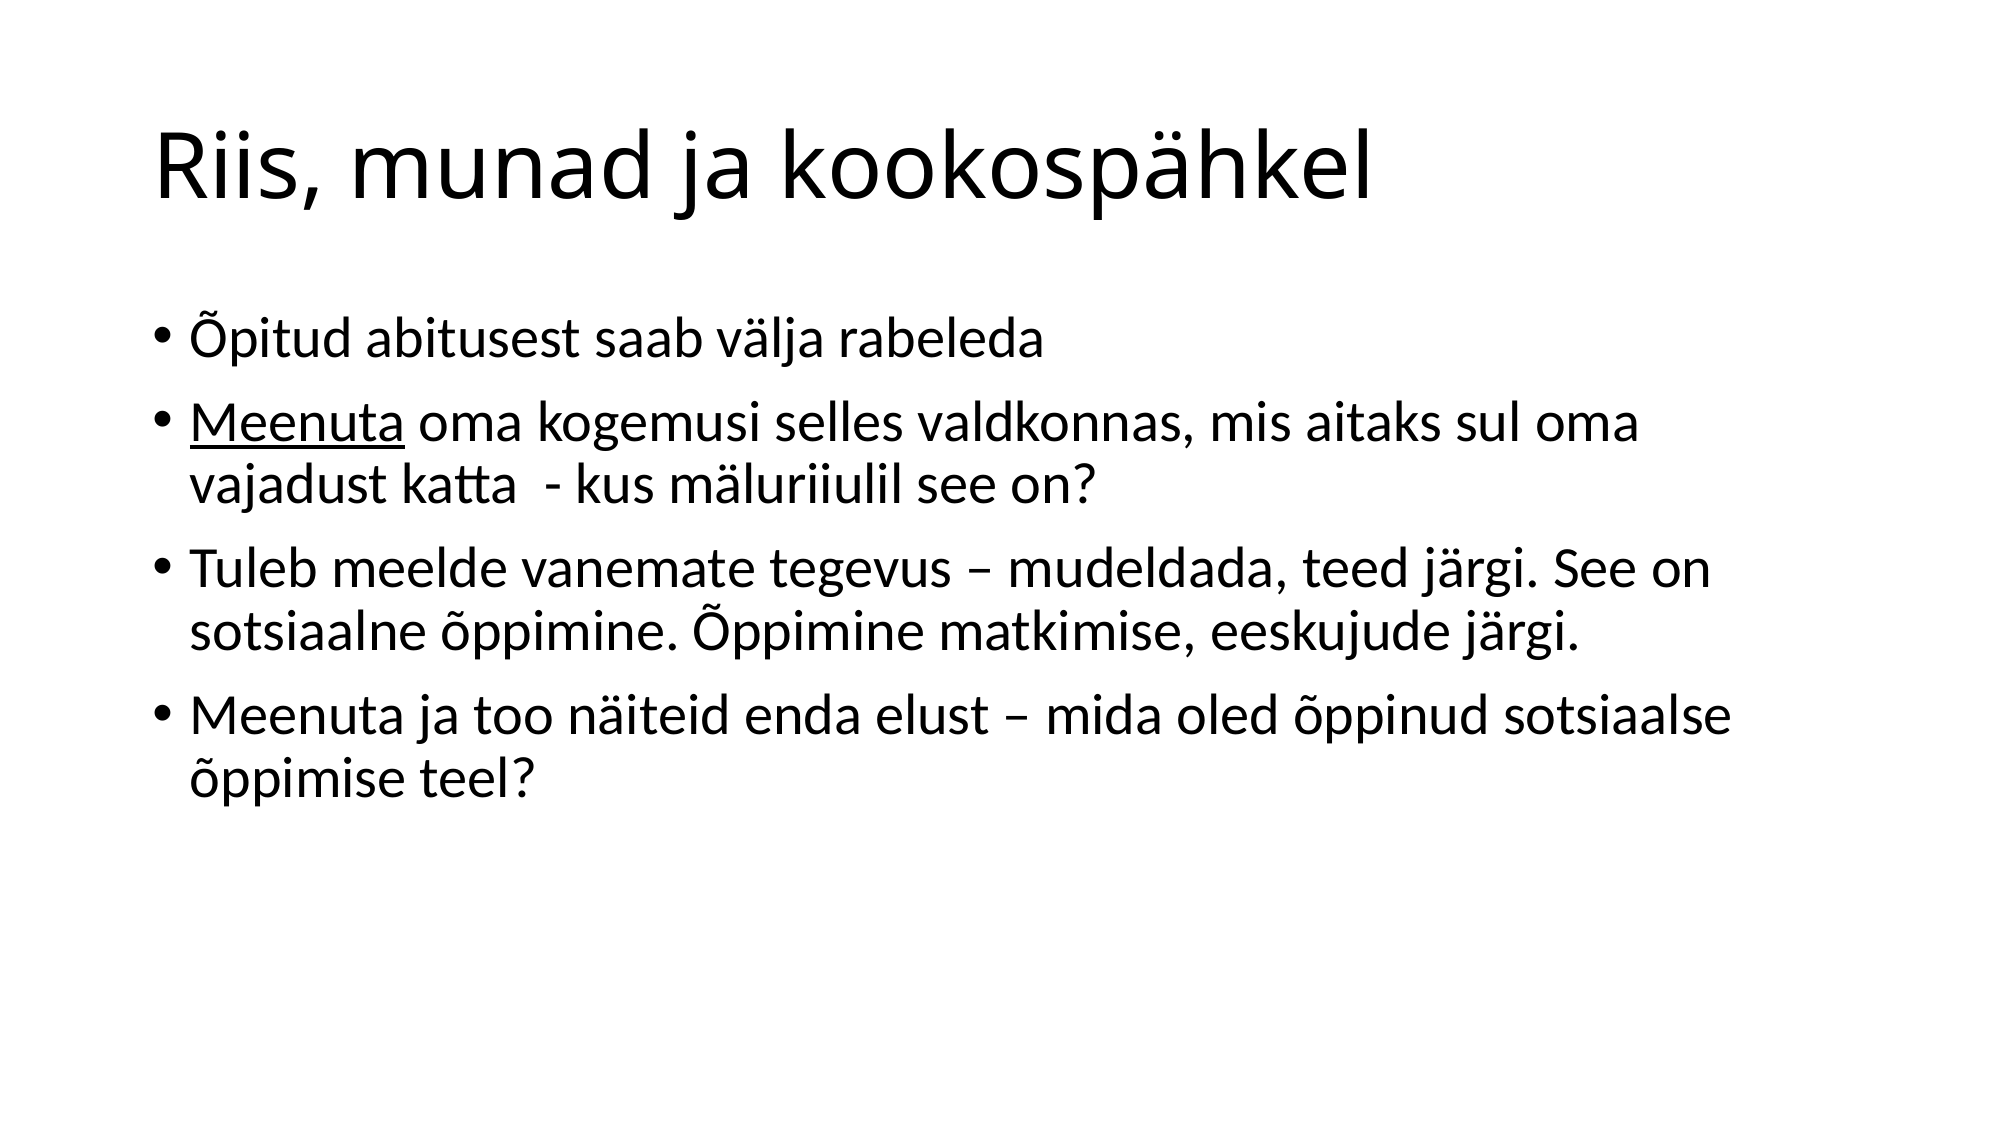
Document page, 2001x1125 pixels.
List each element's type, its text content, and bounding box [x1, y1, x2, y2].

list Õpitud abitusest saab välja rabeleda Meenuta oma kogemusi selles valdkonnas, mis aitaks sul oma vajadust katta - kus mäluriiulil see on? Tuleb meelde vanemate tegevus – mudeldada, teed järgi. See on sotsiaalne õppimine. Õppimine matkimise, eeskujude järgi. Meenuta ja too näiteid enda elust – mida oled õppinud sotsiaalse õppimise teel? [137, 299, 1863, 1014]
title Riis, munad ja kookospähkel [137, 59, 1863, 278]
